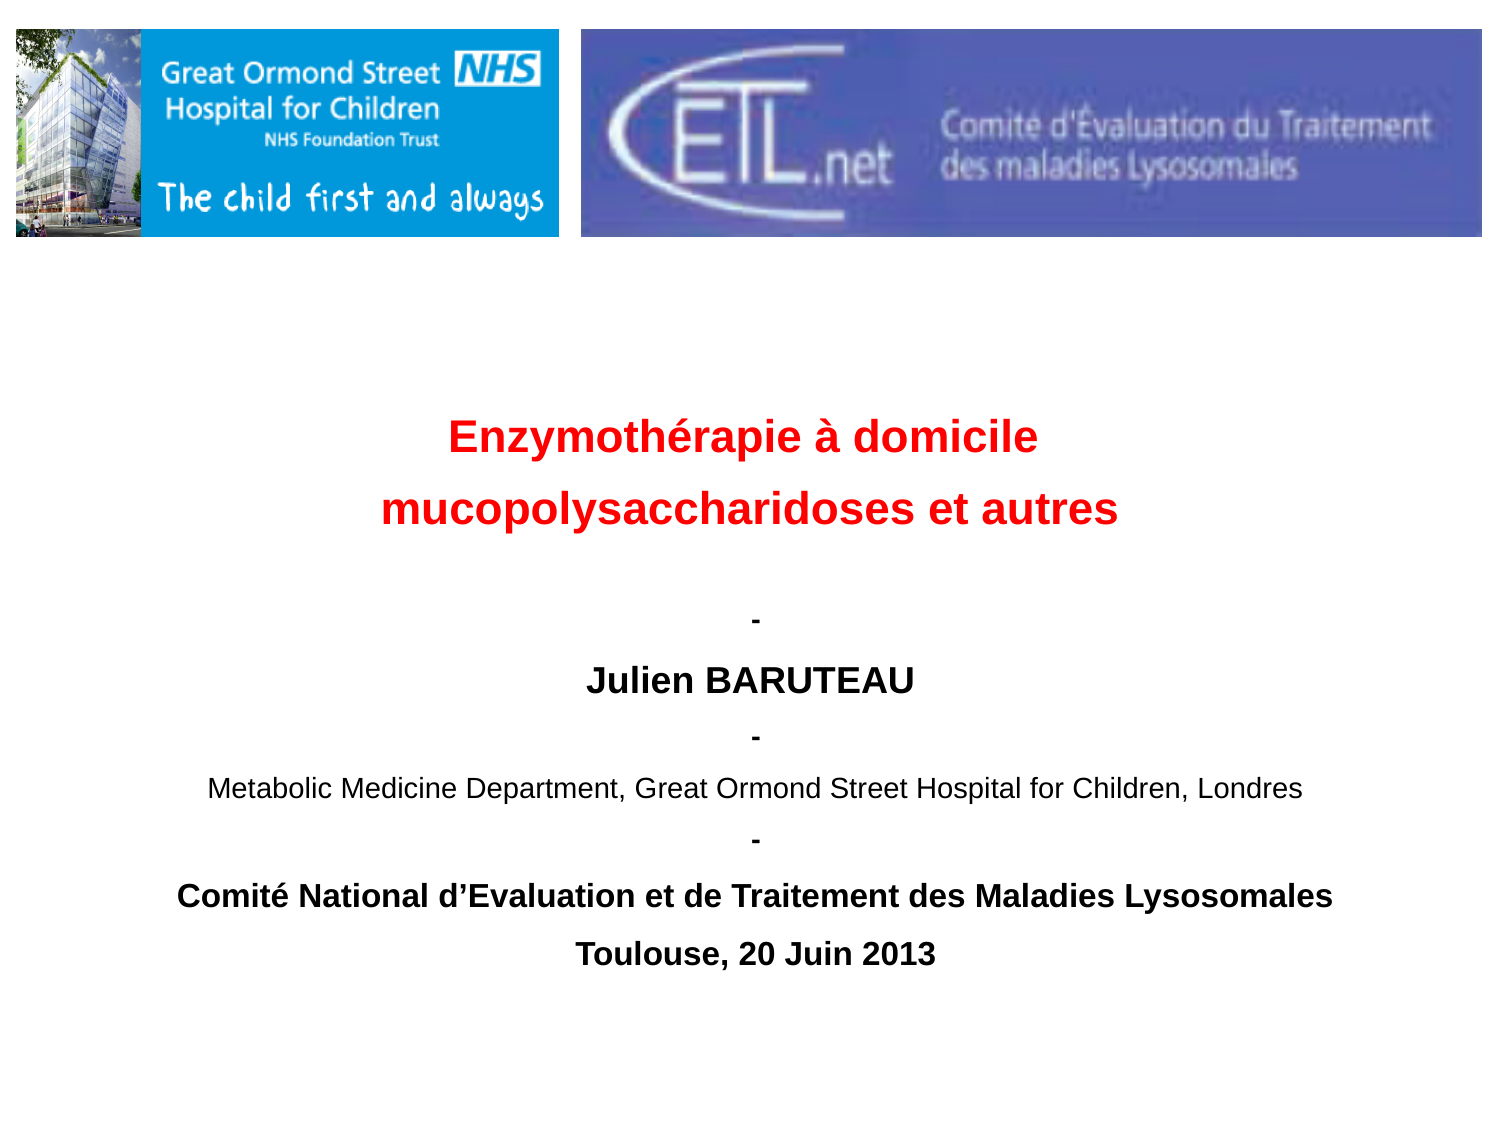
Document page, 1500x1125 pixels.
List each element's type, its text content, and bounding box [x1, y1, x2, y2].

subtitle - Julien BARUTEAU - Metabolic Medicine Department, Great Ormond Street Hospital for Children, Londres - Comité National d’Evaluation et de Traitement des Maladies Lysosomales Toulouse, 20 Juin 2013 [16, 582, 1496, 1105]
title Enzymothérapie à domicile mucopolysaccharidoses et autres [62, 355, 1438, 569]
picture [581, 29, 1482, 237]
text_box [15, 29, 559, 237]
